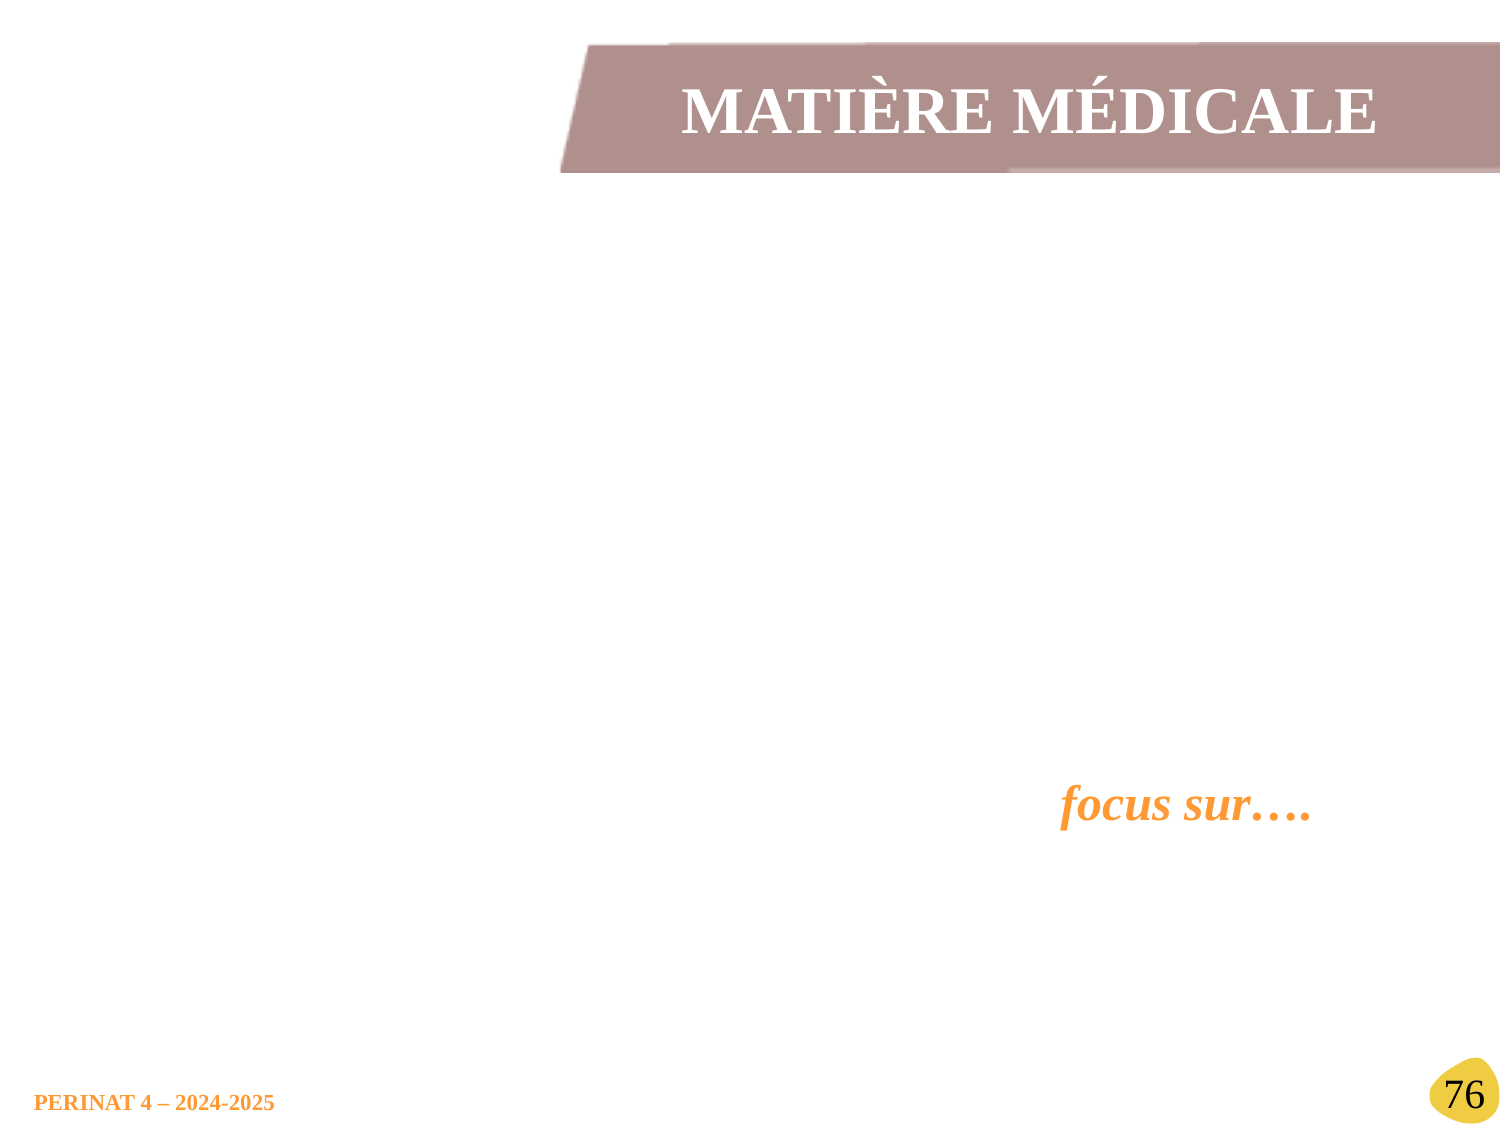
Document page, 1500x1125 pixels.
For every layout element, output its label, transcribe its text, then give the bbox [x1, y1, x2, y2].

picture [548, 42, 1500, 173]
picture [1423, 1057, 1500, 1125]
text_box focus sur…. [1045, 763, 1329, 838]
